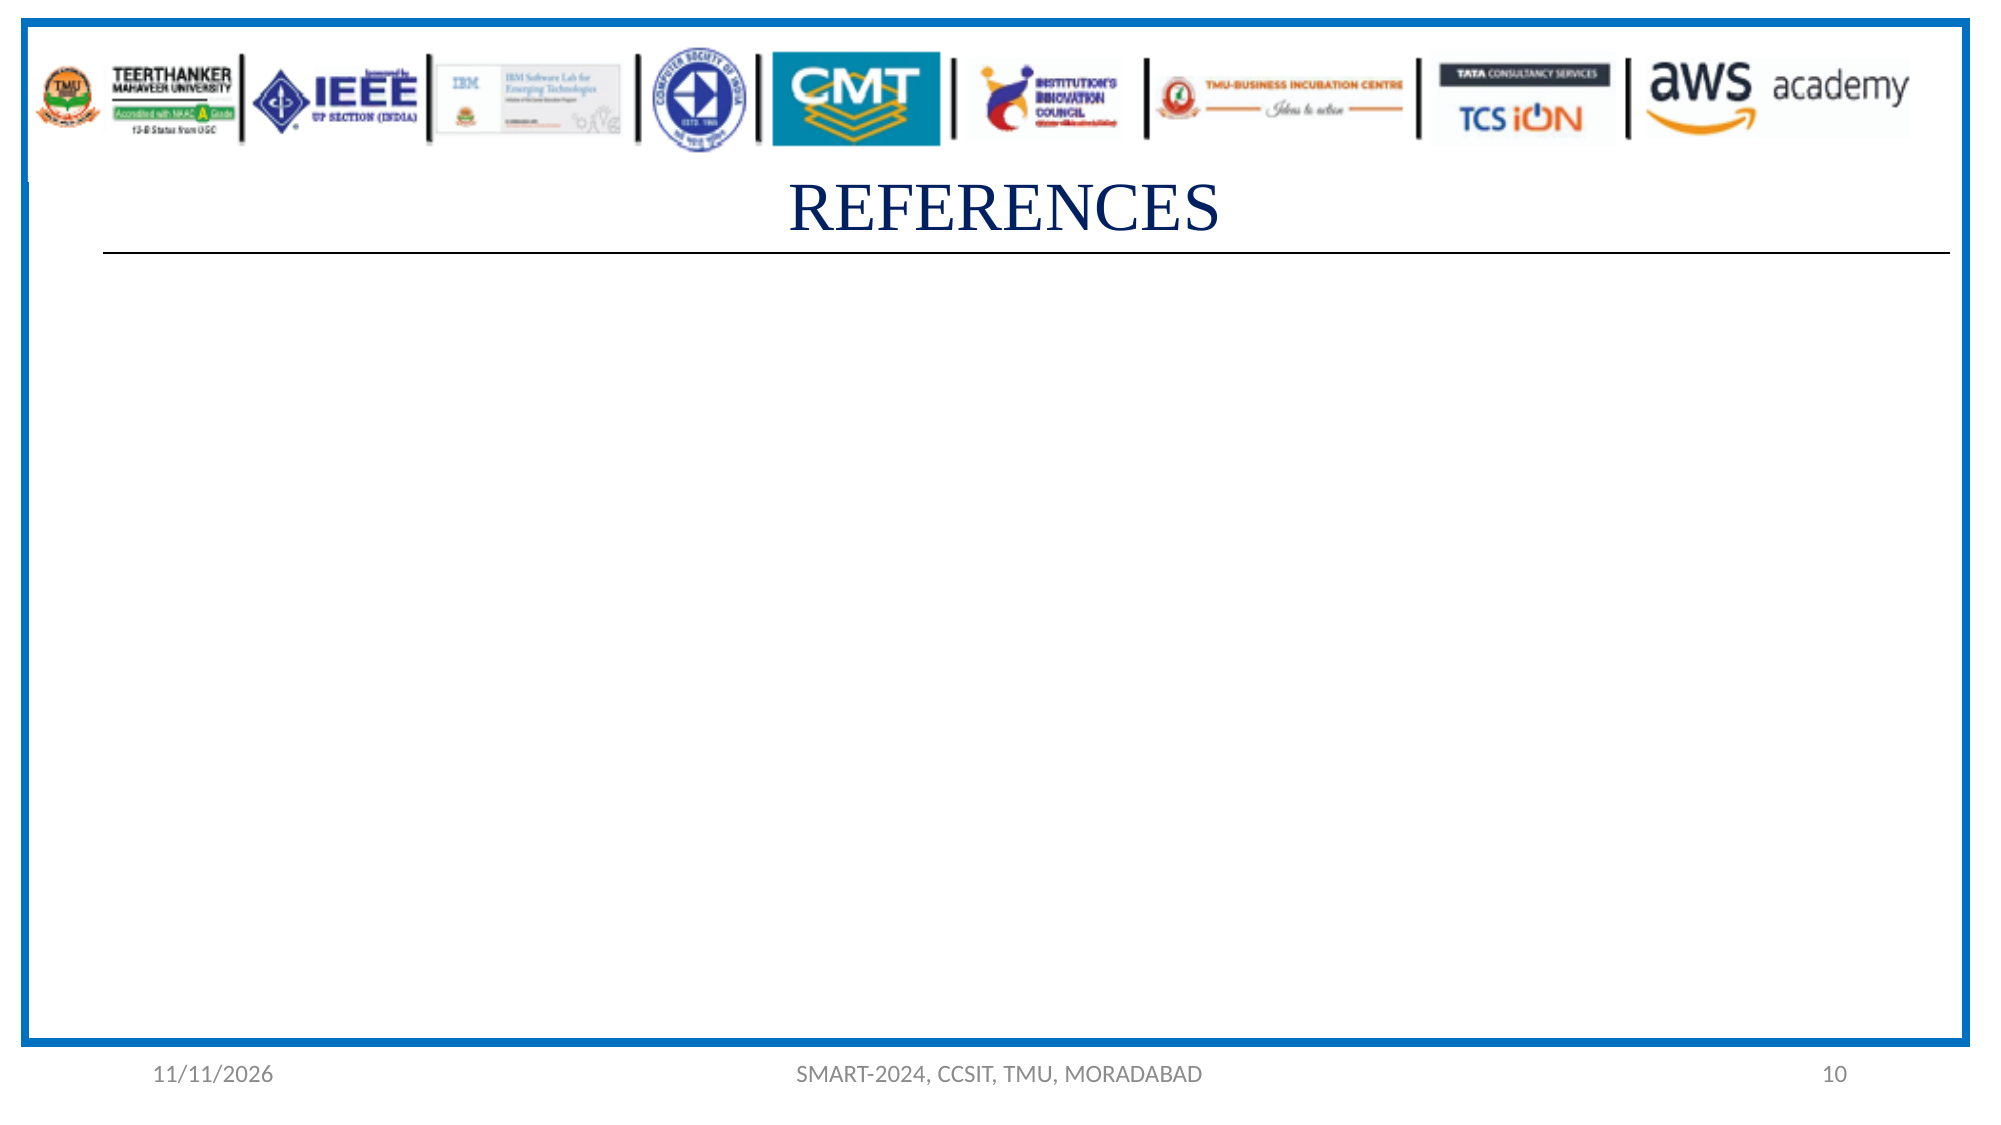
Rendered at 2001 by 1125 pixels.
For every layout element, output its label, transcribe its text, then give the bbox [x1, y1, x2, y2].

title REFERENCES [437, 182, 1573, 252]
footer SMART-2024, CCSIT, TMU, MORADABAD [662, 1042, 1338, 1103]
slide_number 10 [1412, 1042, 1863, 1103]
text_box [24, 21, 1967, 1044]
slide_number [137, 1042, 588, 1103]
picture [27, 27, 1961, 182]
